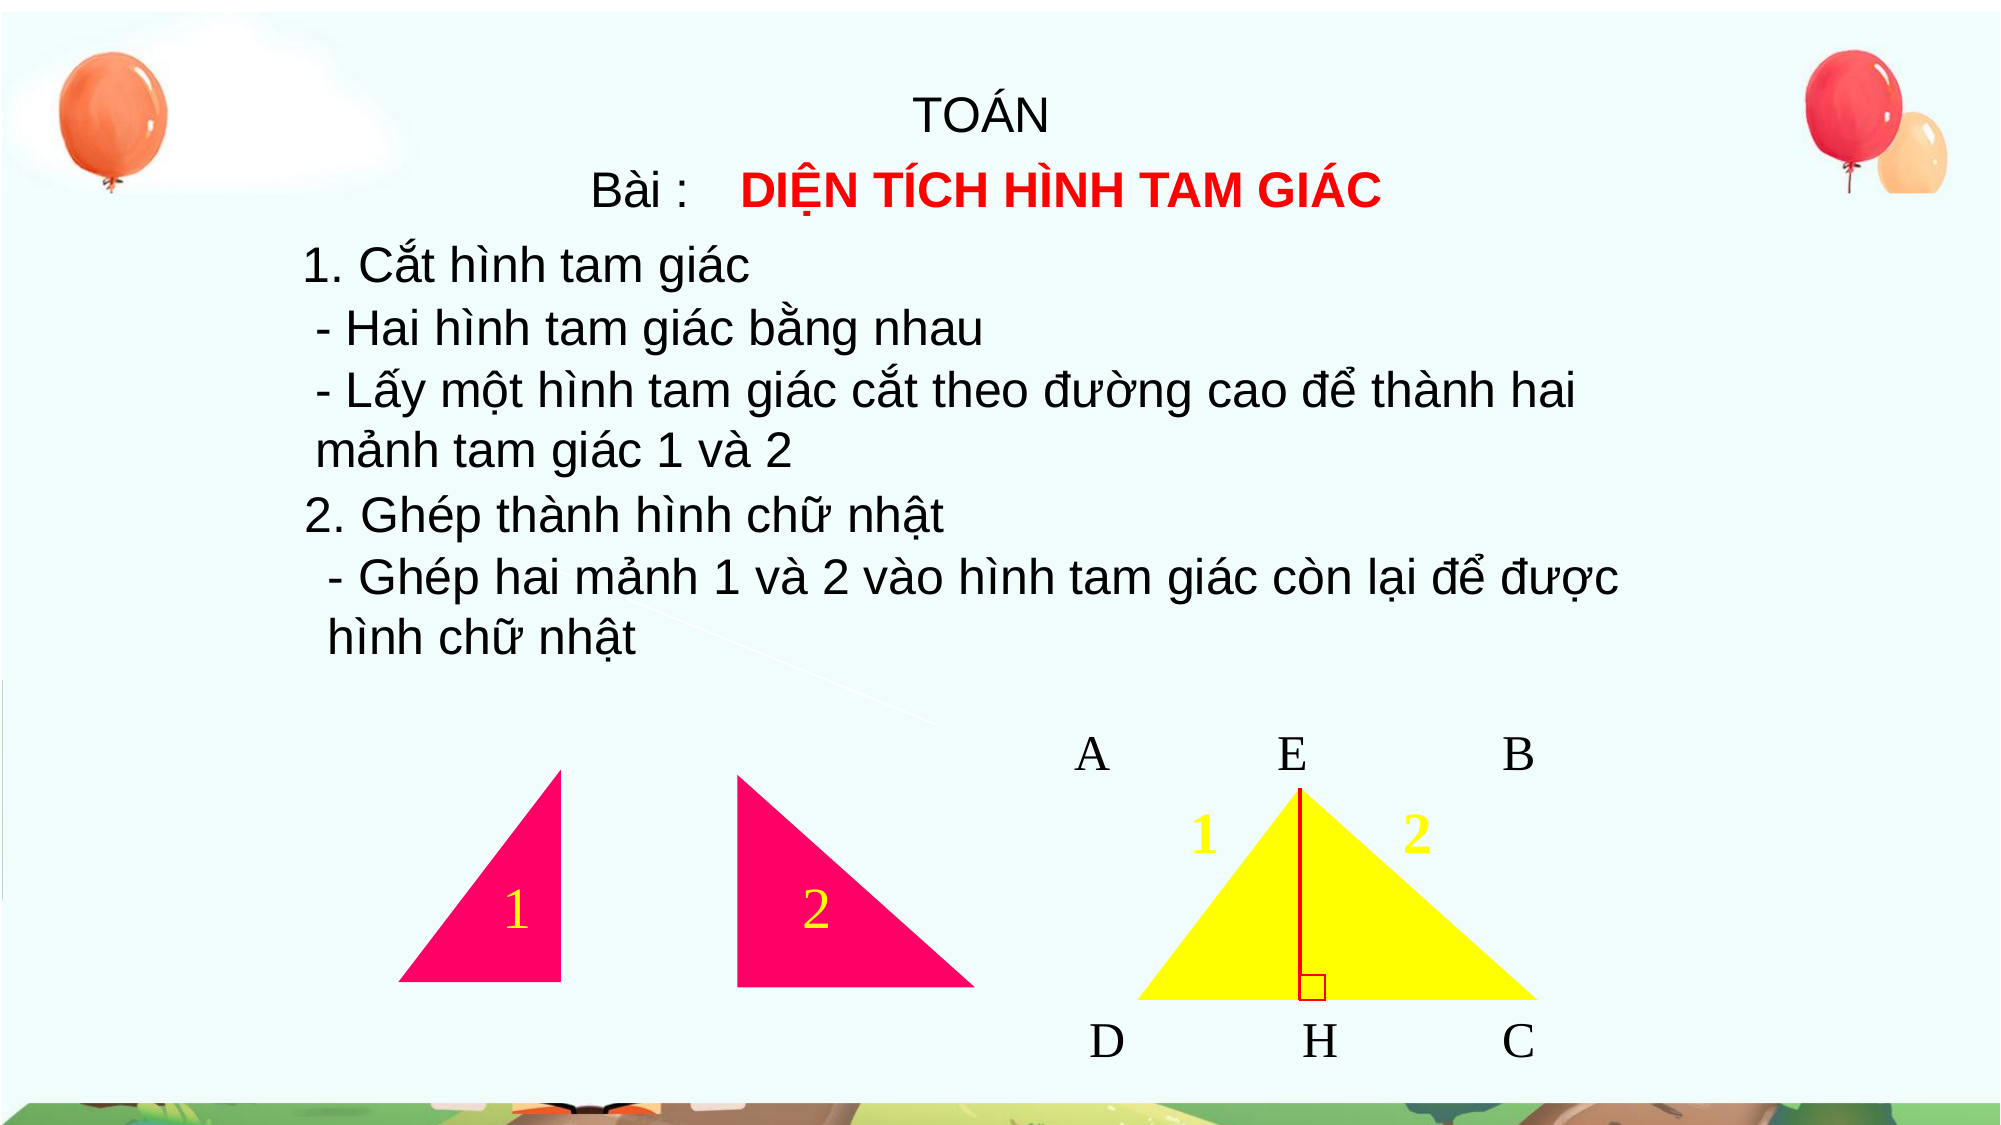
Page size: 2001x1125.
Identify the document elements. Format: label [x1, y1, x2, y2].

text_box [1301, 787, 1538, 1001]
text_box [2, 12, 2000, 1125]
text_box [537, 562, 938, 726]
text_box [1137, 787, 1299, 1001]
